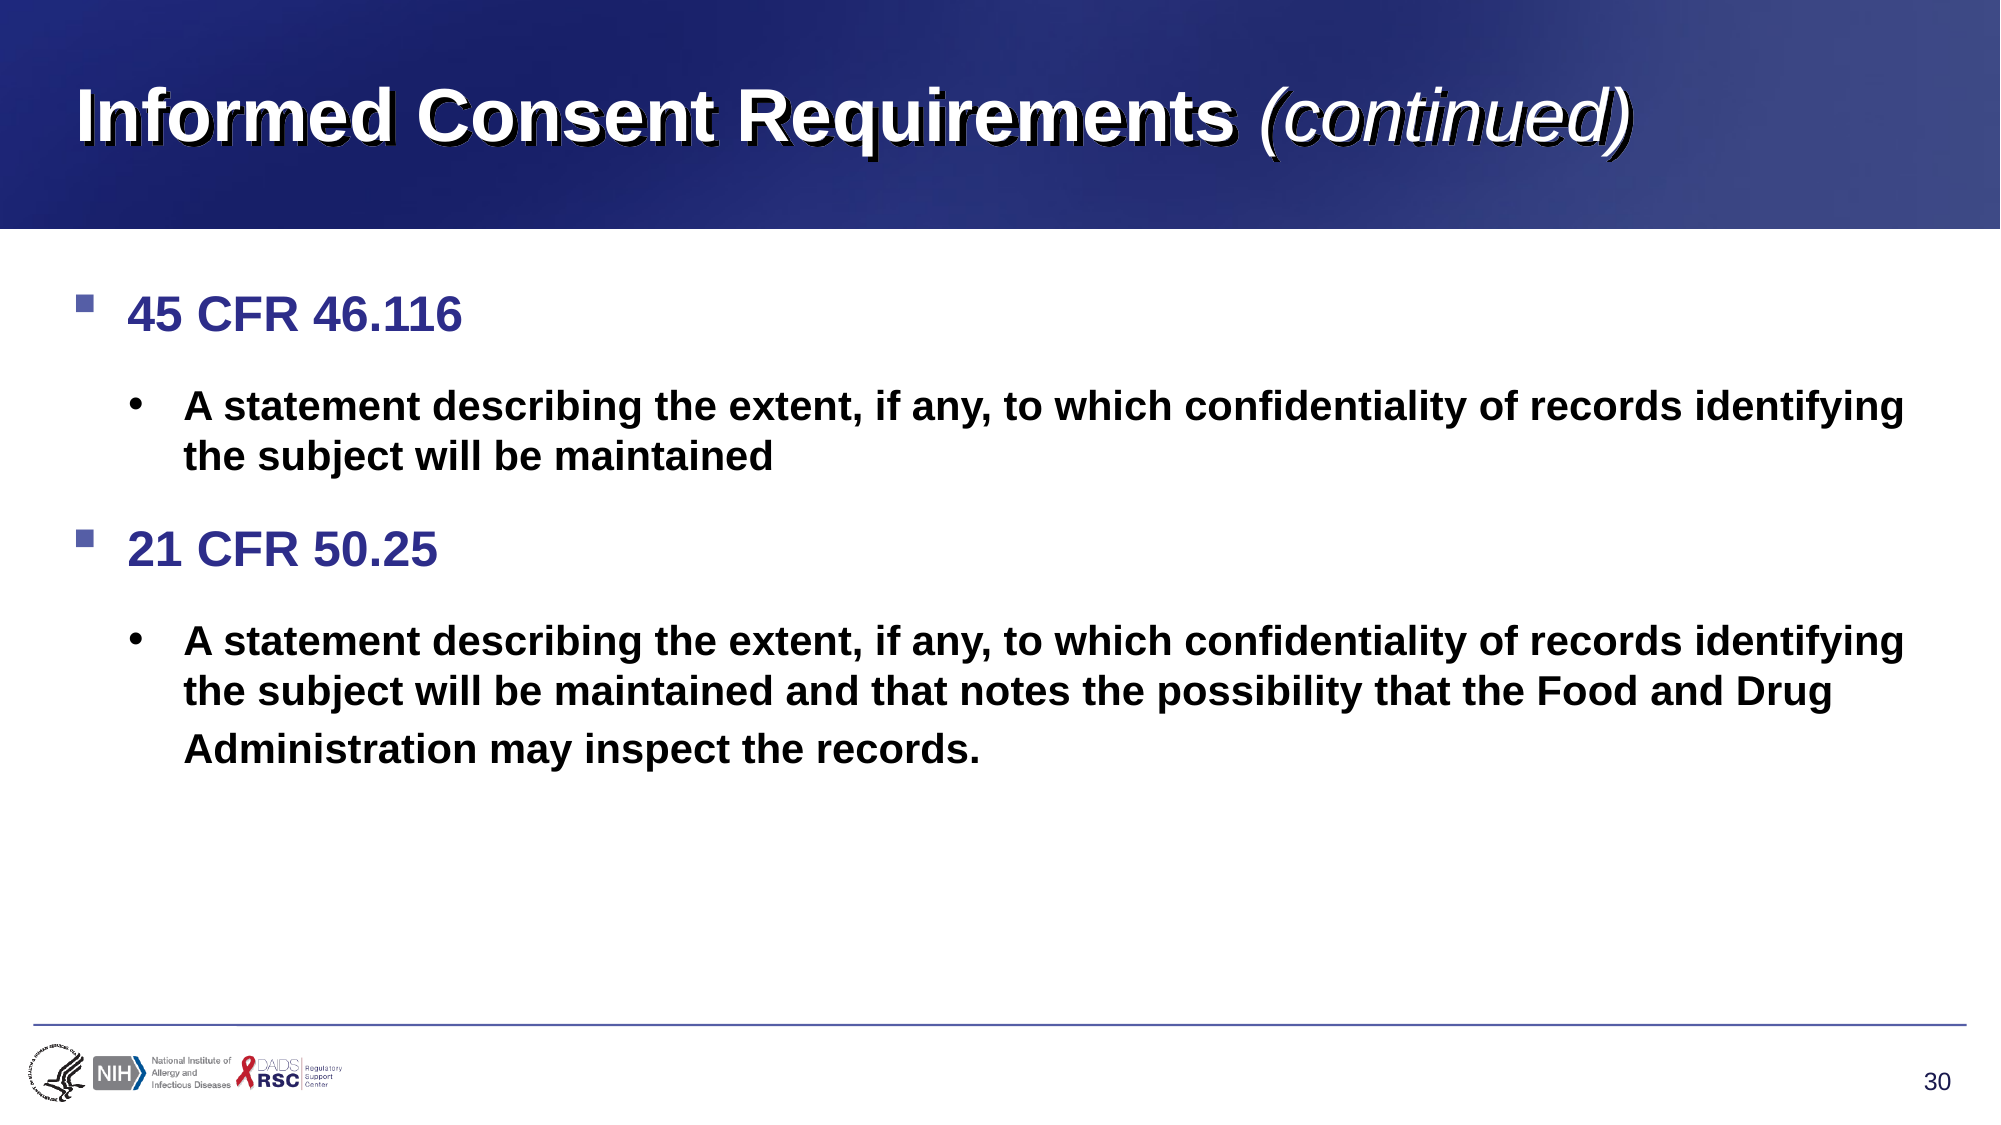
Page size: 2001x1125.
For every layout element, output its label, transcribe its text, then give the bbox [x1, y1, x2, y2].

slide_number 30 [1516, 1037, 1967, 1104]
title Informed Consent Requirements (continued) [0, 0, 2000, 225]
list 45 CFR 46.116 A statement describing the extent, if any, to which confidentiality of records identifying the subject will be maintained 21 CFR 50.25 A statement describing the extent, if any, to which confidentiality of records identifying the subject will be maintained and that notes the possibility that the Food and Drug Administration may inspect the records. [70, 273, 1933, 980]
picture [28, 1044, 342, 1102]
